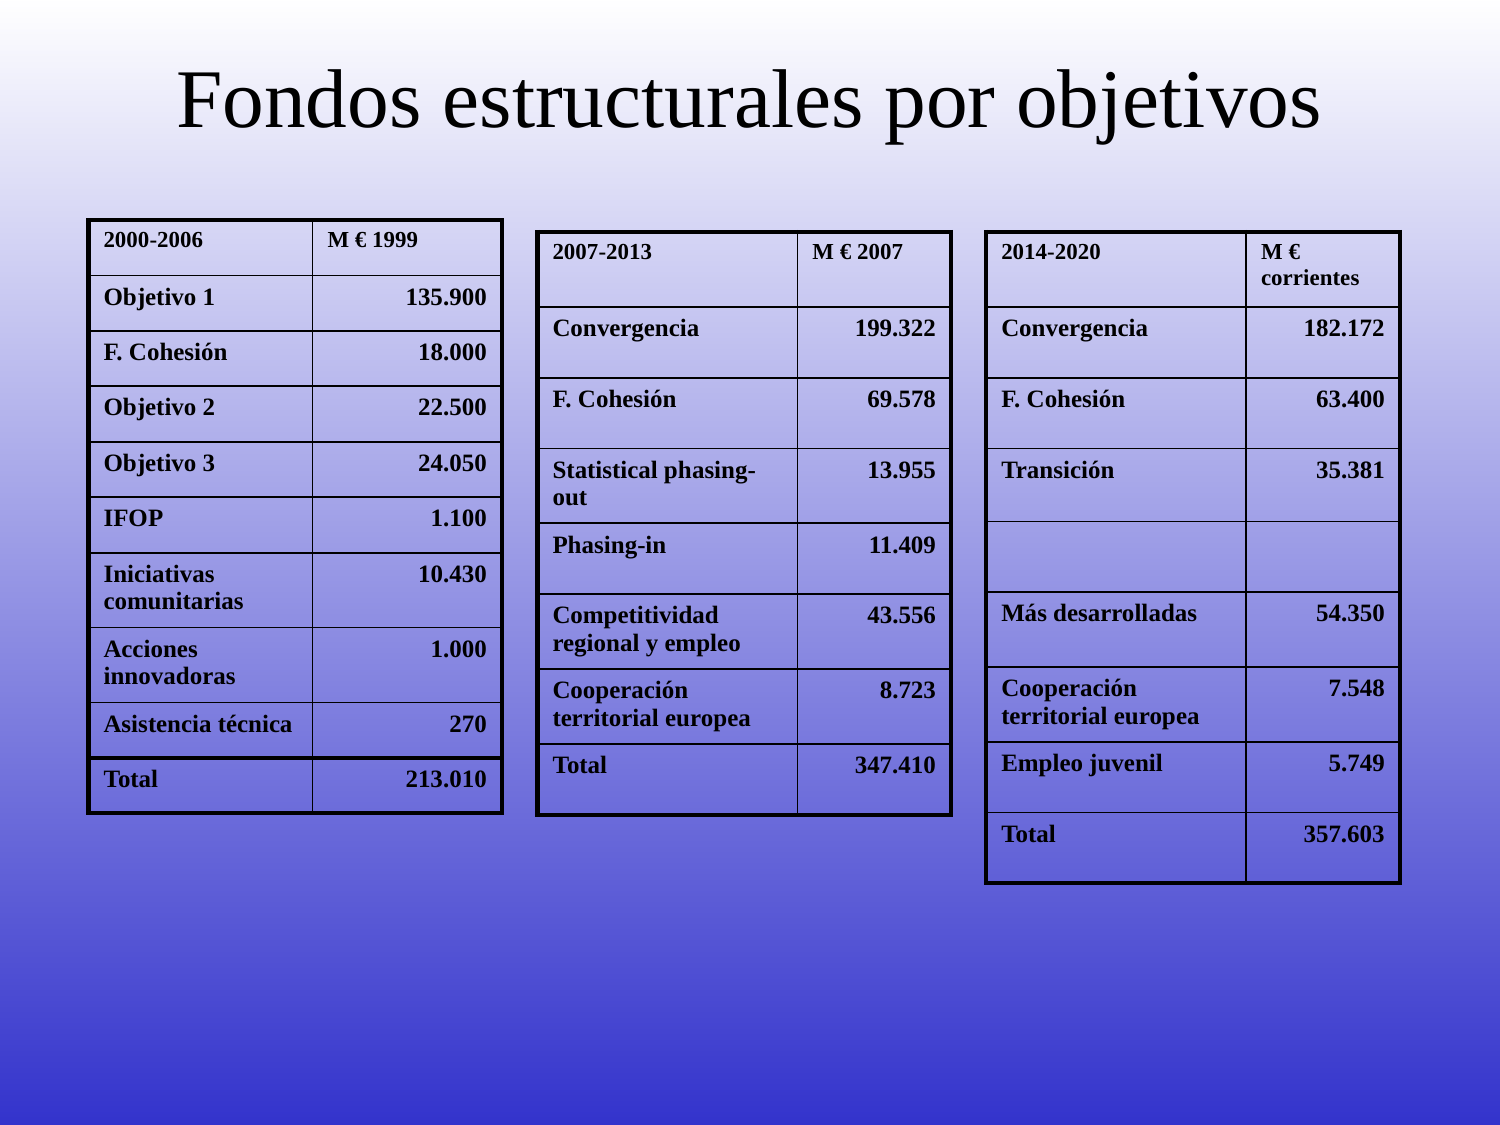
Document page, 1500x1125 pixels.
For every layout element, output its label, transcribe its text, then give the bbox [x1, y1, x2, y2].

table_cell Phasing-in [540, 524, 797, 593]
table_cell Objetivo 1 [91, 276, 312, 330]
title Fondos estructurales por objetivos [112, 0, 1388, 188]
table_cell Cooperación territorial europea [540, 670, 797, 743]
table_cell 18.000 [313, 332, 500, 385]
table_cell Total [988, 813, 1245, 881]
table_cell 43.556 [798, 595, 949, 668]
table_cell 357.603 [1247, 813, 1398, 881]
table_cell 347.410 [798, 745, 949, 813]
table_header M € 2007 [798, 234, 949, 306]
table_cell 7.548 [1247, 668, 1398, 741]
table_header M € corrientes [1247, 234, 1398, 306]
table_cell 11.409 [798, 524, 949, 593]
table_cell 182.172 [1247, 308, 1398, 377]
table_cell 1.000 [313, 628, 500, 702]
table_cell 5.749 [1247, 743, 1398, 812]
table_header 2014-2020 [988, 234, 1245, 306]
table_cell 69.578 [798, 379, 949, 448]
table_cell Iniciativas comunitarias [91, 554, 312, 627]
table_cell 24.050 [313, 443, 500, 496]
table_cell Objetivo 3 [91, 443, 312, 496]
table_cell Asistencia técnica [91, 703, 312, 756]
table_cell Competitividad regional y empleo [540, 595, 797, 668]
table_cell IFOP [91, 498, 312, 552]
table_header M € 1999 [313, 222, 500, 275]
table_cell 22.500 [313, 387, 500, 441]
table_cell Convergencia [540, 308, 797, 377]
table_cell F. Cohesión [91, 332, 312, 385]
table_cell 13.955 [798, 449, 949, 522]
table_cell 8.723 [798, 670, 949, 743]
table_cell Convergencia [988, 308, 1245, 377]
table_cell Más desarrolladas [988, 593, 1245, 666]
table_header 2007-2013 [540, 234, 797, 306]
table_cell 1.100 [313, 498, 500, 552]
table_cell 63.400 [1247, 379, 1398, 448]
table_cell Statistical phasing-out [540, 449, 797, 522]
table_cell Acciones innovadoras [91, 628, 312, 702]
table_cell [1247, 522, 1398, 591]
table_cell 10.430 [313, 554, 500, 627]
table_cell 270 [313, 703, 500, 756]
table_cell Empleo juvenil [988, 743, 1245, 812]
table_cell 199.322 [798, 308, 949, 377]
table_cell Total [540, 745, 797, 813]
table_cell Total [91, 760, 312, 811]
table_header 2000-2006 [91, 222, 312, 275]
table_cell 135.900 [313, 276, 500, 330]
table_cell F. Cohesión [988, 379, 1245, 448]
table_cell 35.381 [1247, 449, 1398, 521]
table_cell F. Cohesión [540, 379, 797, 448]
table_cell [988, 522, 1245, 591]
table_cell 213.010 [313, 760, 500, 811]
table_cell Transición [988, 449, 1245, 521]
table_cell Objetivo 2 [91, 387, 312, 441]
table_cell Cooperación territorial europea [988, 668, 1245, 741]
table_cell 54.350 [1247, 593, 1398, 666]
